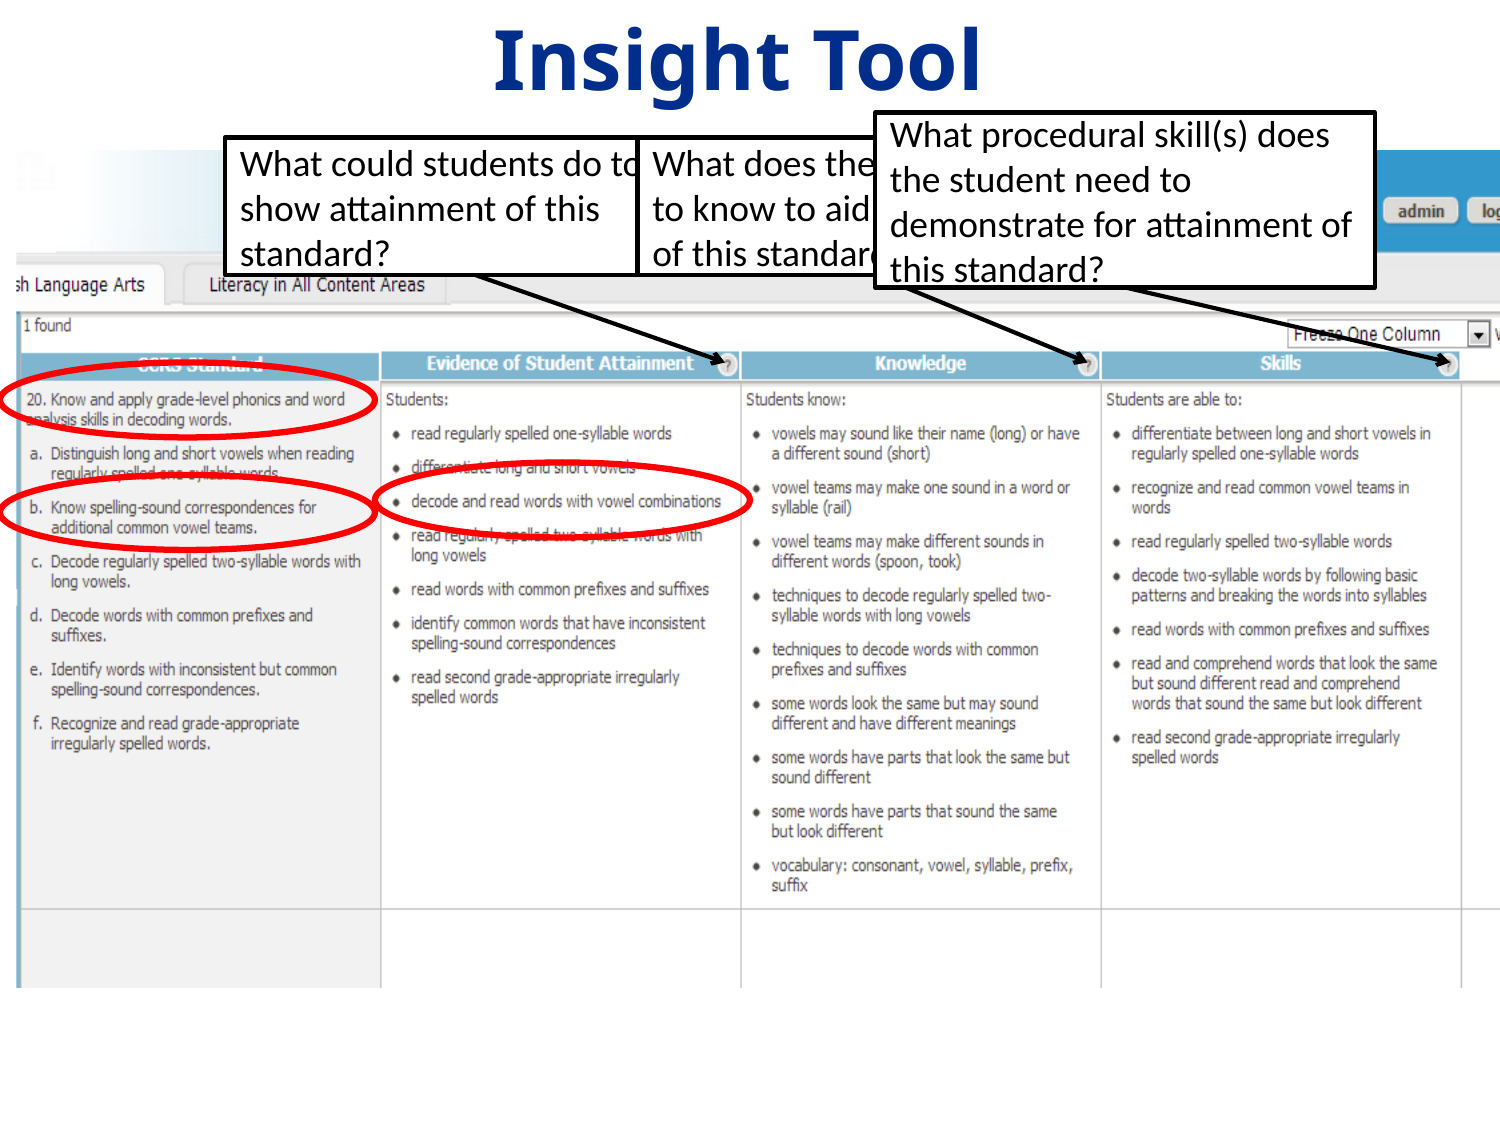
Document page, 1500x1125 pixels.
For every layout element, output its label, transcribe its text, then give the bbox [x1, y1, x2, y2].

text_box What could students do to show attainment of this standard? [224, 136, 637, 146]
text_box Insight Tool [0, 0, 1500, 115]
picture [15, 149, 1500, 988]
text_box [0, 499, 9, 526]
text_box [1124, 287, 1451, 363]
text_box [0, 387, 9, 413]
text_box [474, 274, 726, 363]
text_box What does the student need to know to aid in attainment of this standard? [637, 136, 874, 146]
text_box What procedural skill(s) does the student need to demonstrate for attainment of this standard? [874, 112, 1376, 146]
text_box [874, 274, 1088, 363]
